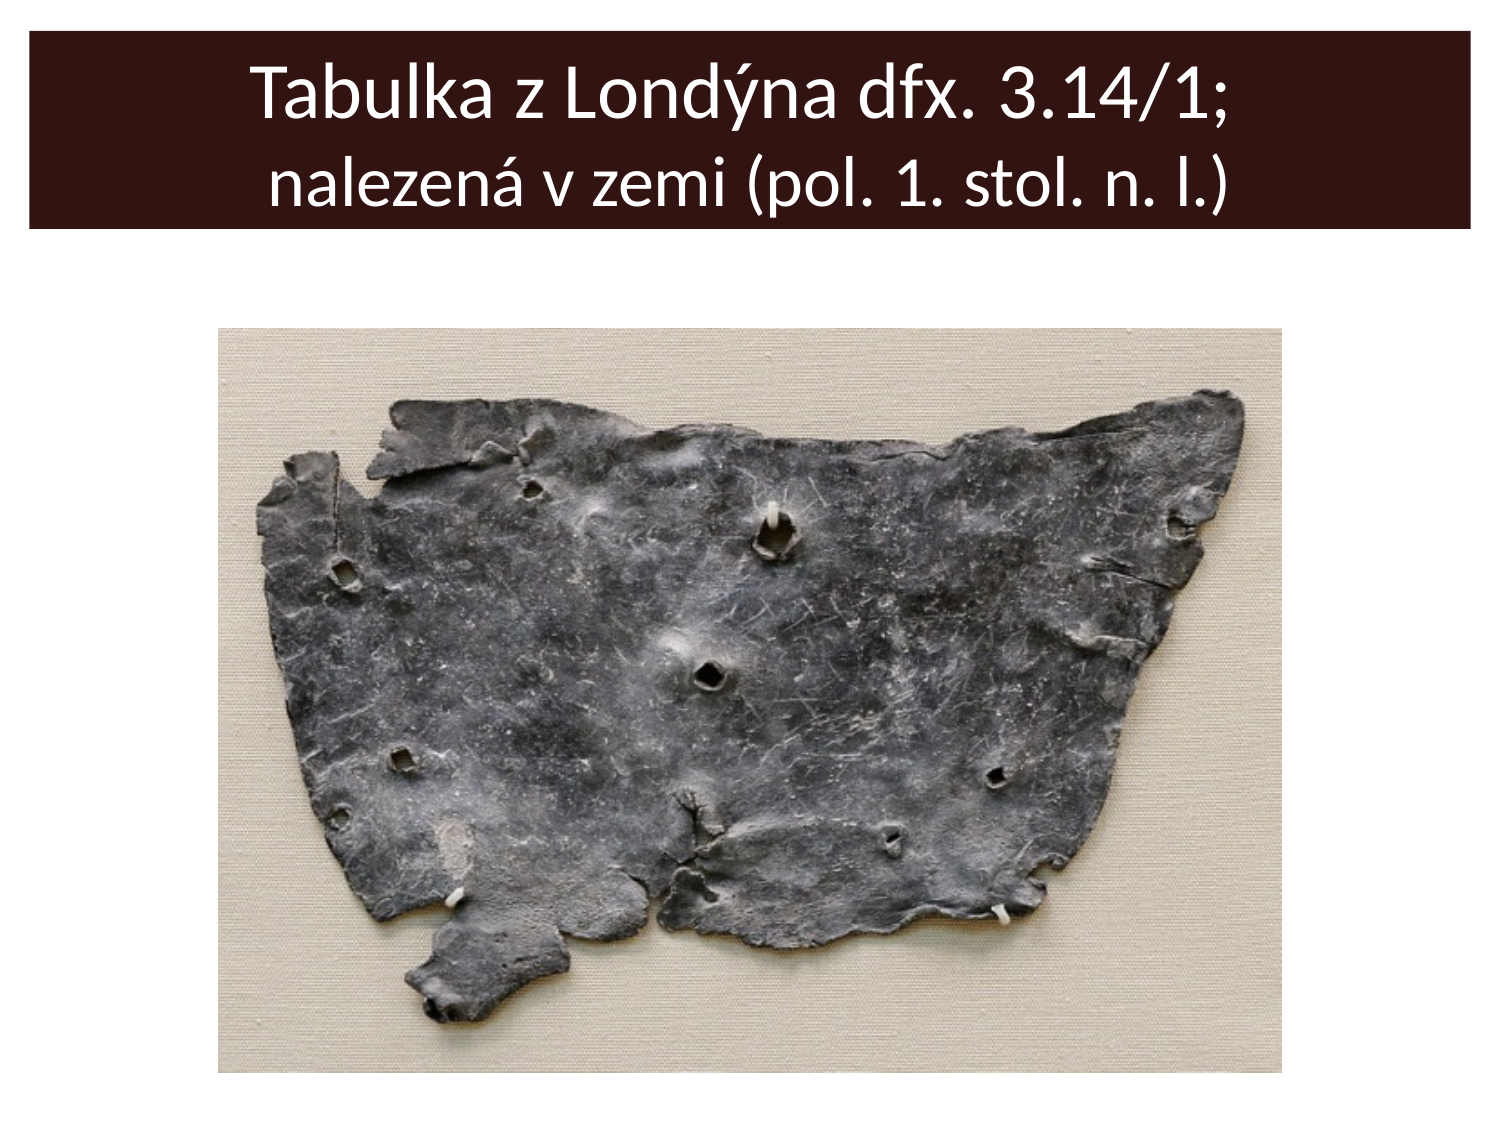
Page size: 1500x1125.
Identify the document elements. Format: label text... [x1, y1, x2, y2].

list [218, 328, 1282, 1074]
title Tabulka z Londýna dfx. 3.14/1; nalezená v zemi (pol. 1. stol. n. l.) [29, 30, 1471, 229]
